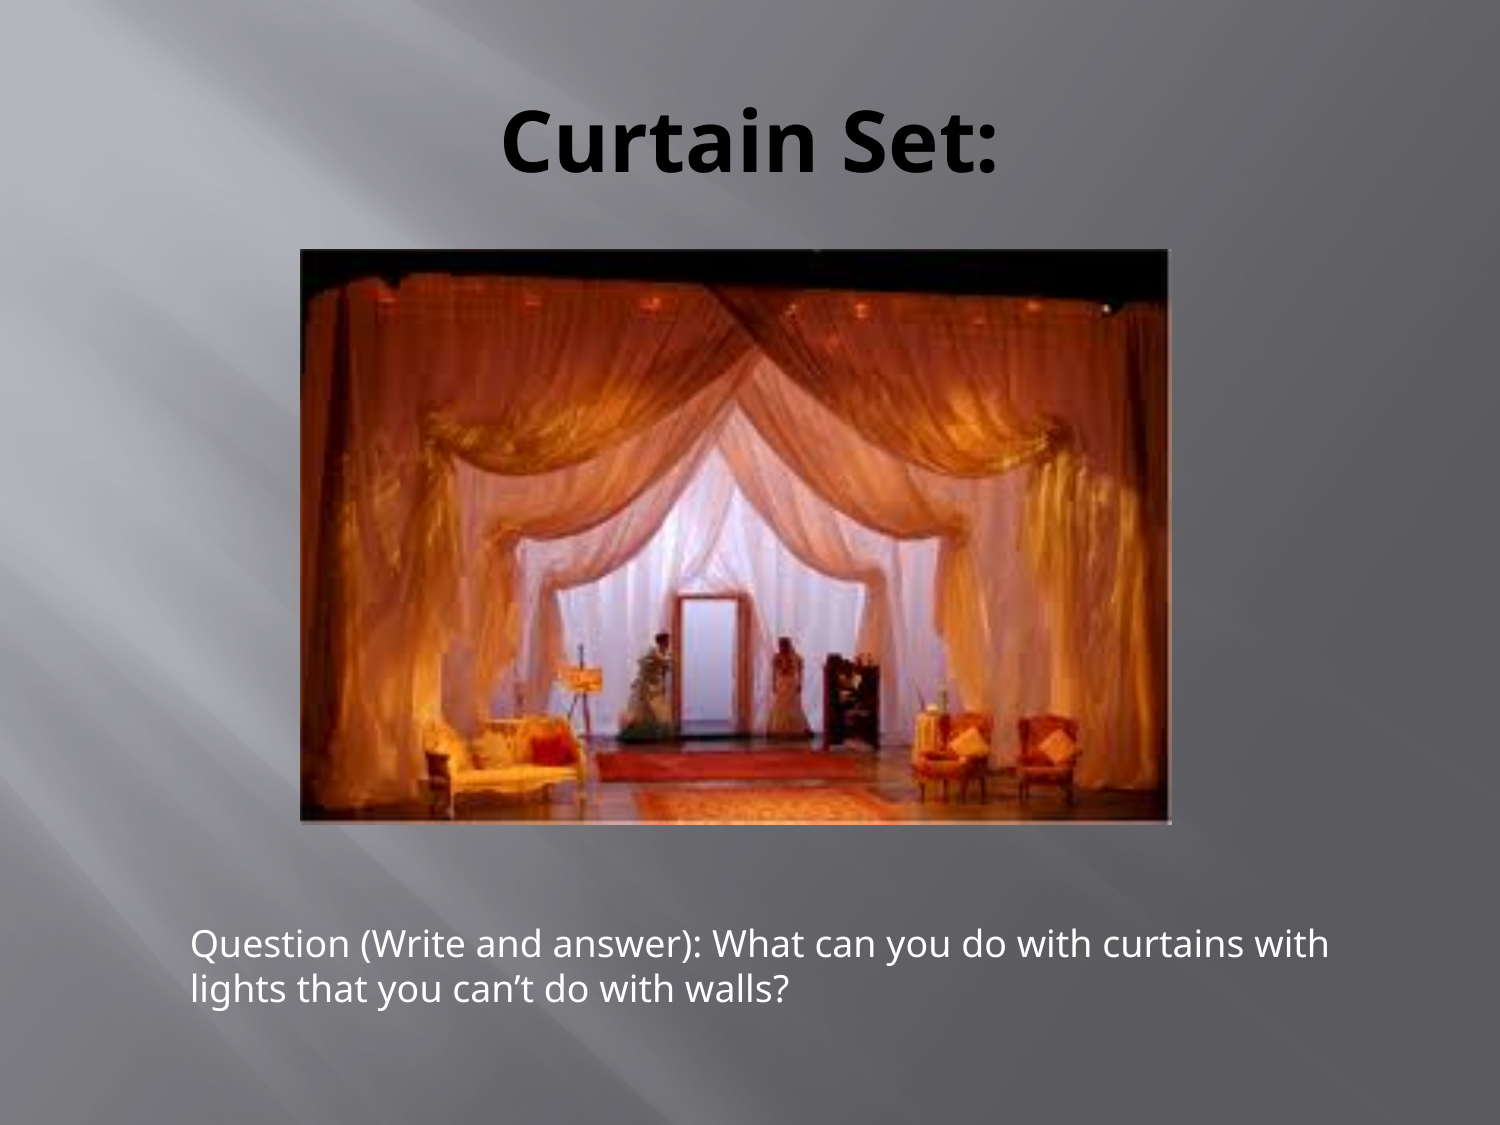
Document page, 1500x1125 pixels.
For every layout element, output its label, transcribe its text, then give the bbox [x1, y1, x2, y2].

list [299, 249, 1173, 826]
text_box Question (Write and answer): What can you do with curtains with lights that you can’t do with walls? [174, 912, 1413, 1018]
title Curtain Set: [75, 45, 1425, 233]
